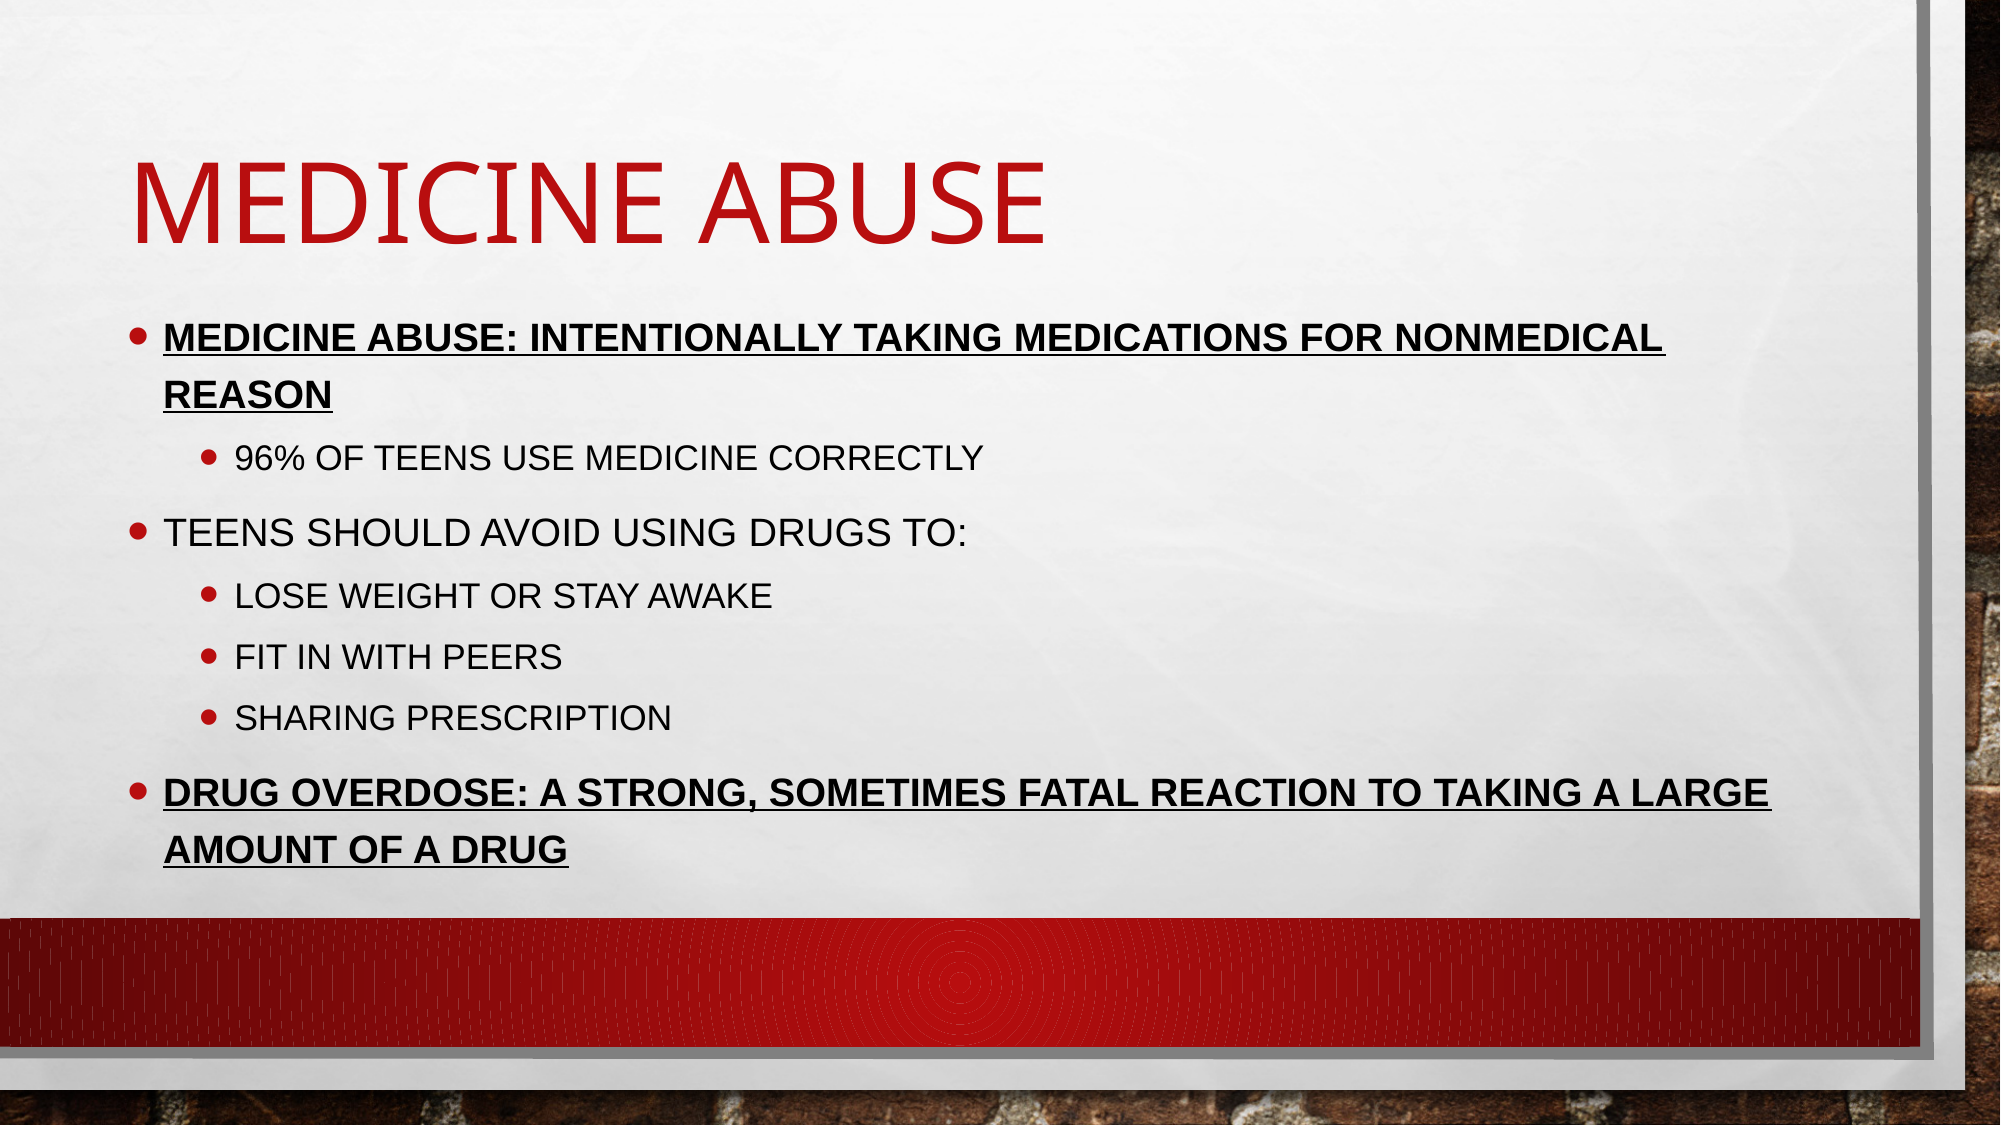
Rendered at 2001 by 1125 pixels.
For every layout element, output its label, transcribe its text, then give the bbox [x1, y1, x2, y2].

list Medicine abuse: intentionally taking medications for nonmedical reason 96% of teens use medicine correctly Teens should avoid using drugs to: Lose weight or stay awake Fit in with peers Sharing prescription Drug overdose: a strong, sometimes fatal reaction to taking a large amount of a drug [112, 292, 1818, 882]
picture [0, 0, 2000, 1125]
title Medicine Abuse [112, 112, 1818, 292]
